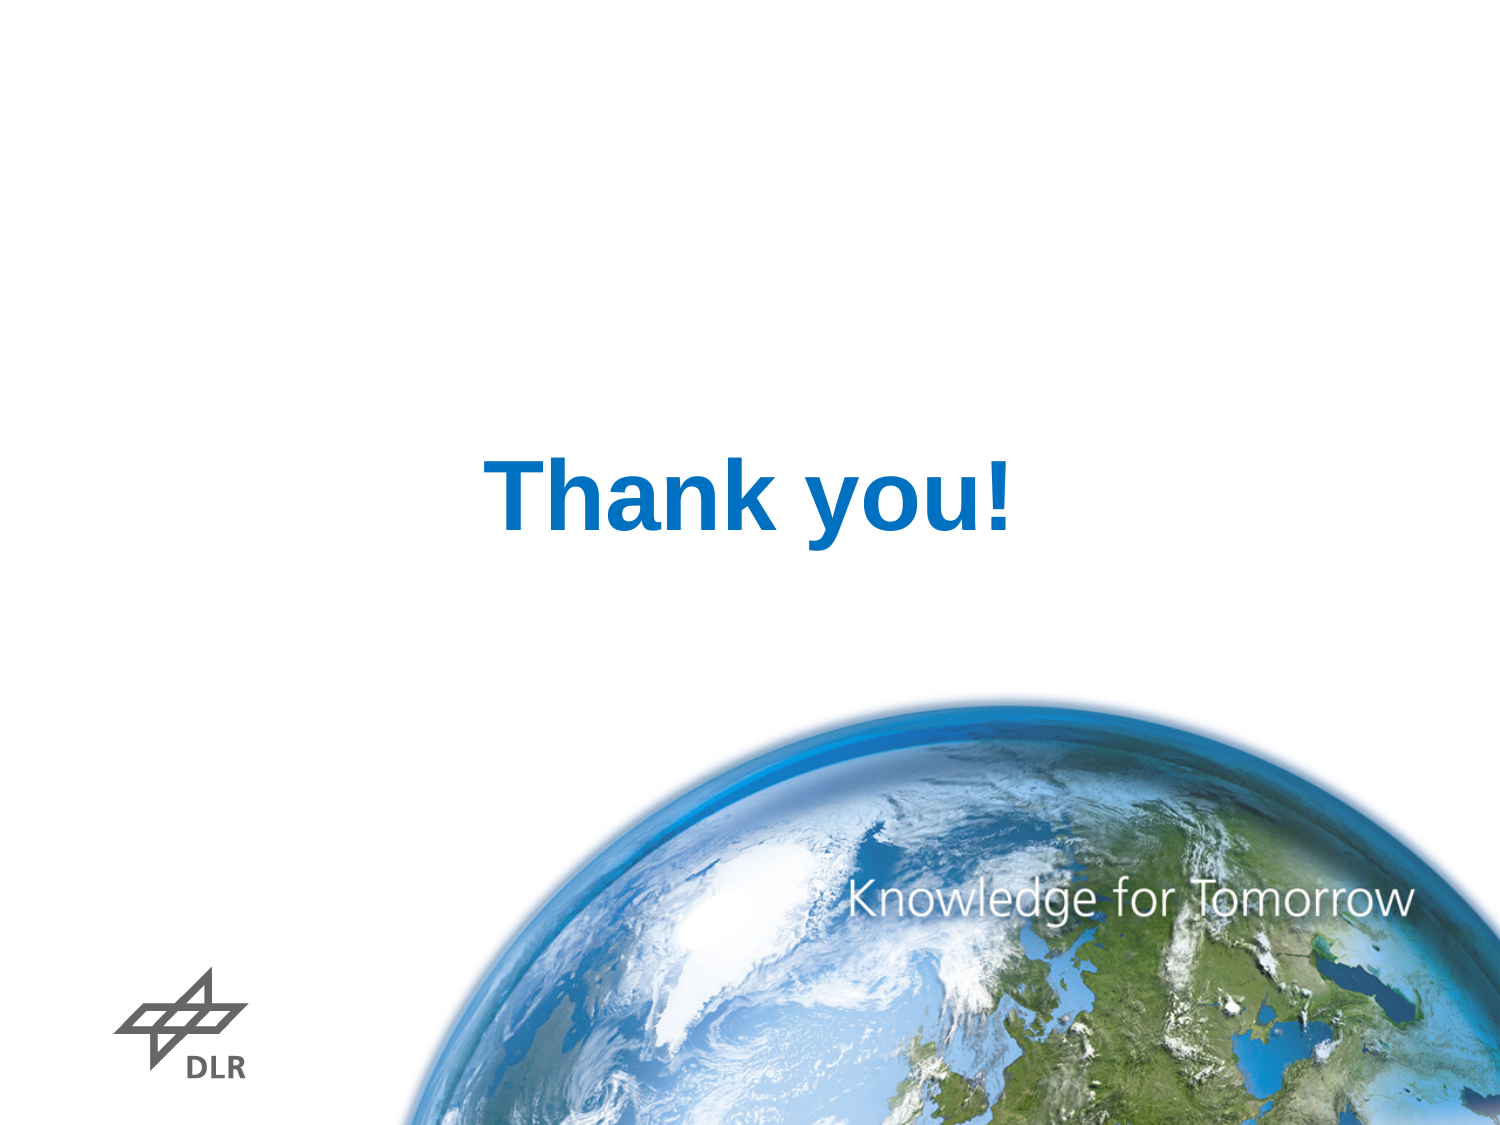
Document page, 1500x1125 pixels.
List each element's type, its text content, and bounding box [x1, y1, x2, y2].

title Thank you! [147, 428, 1353, 551]
picture [0, 0, 1500, 1125]
